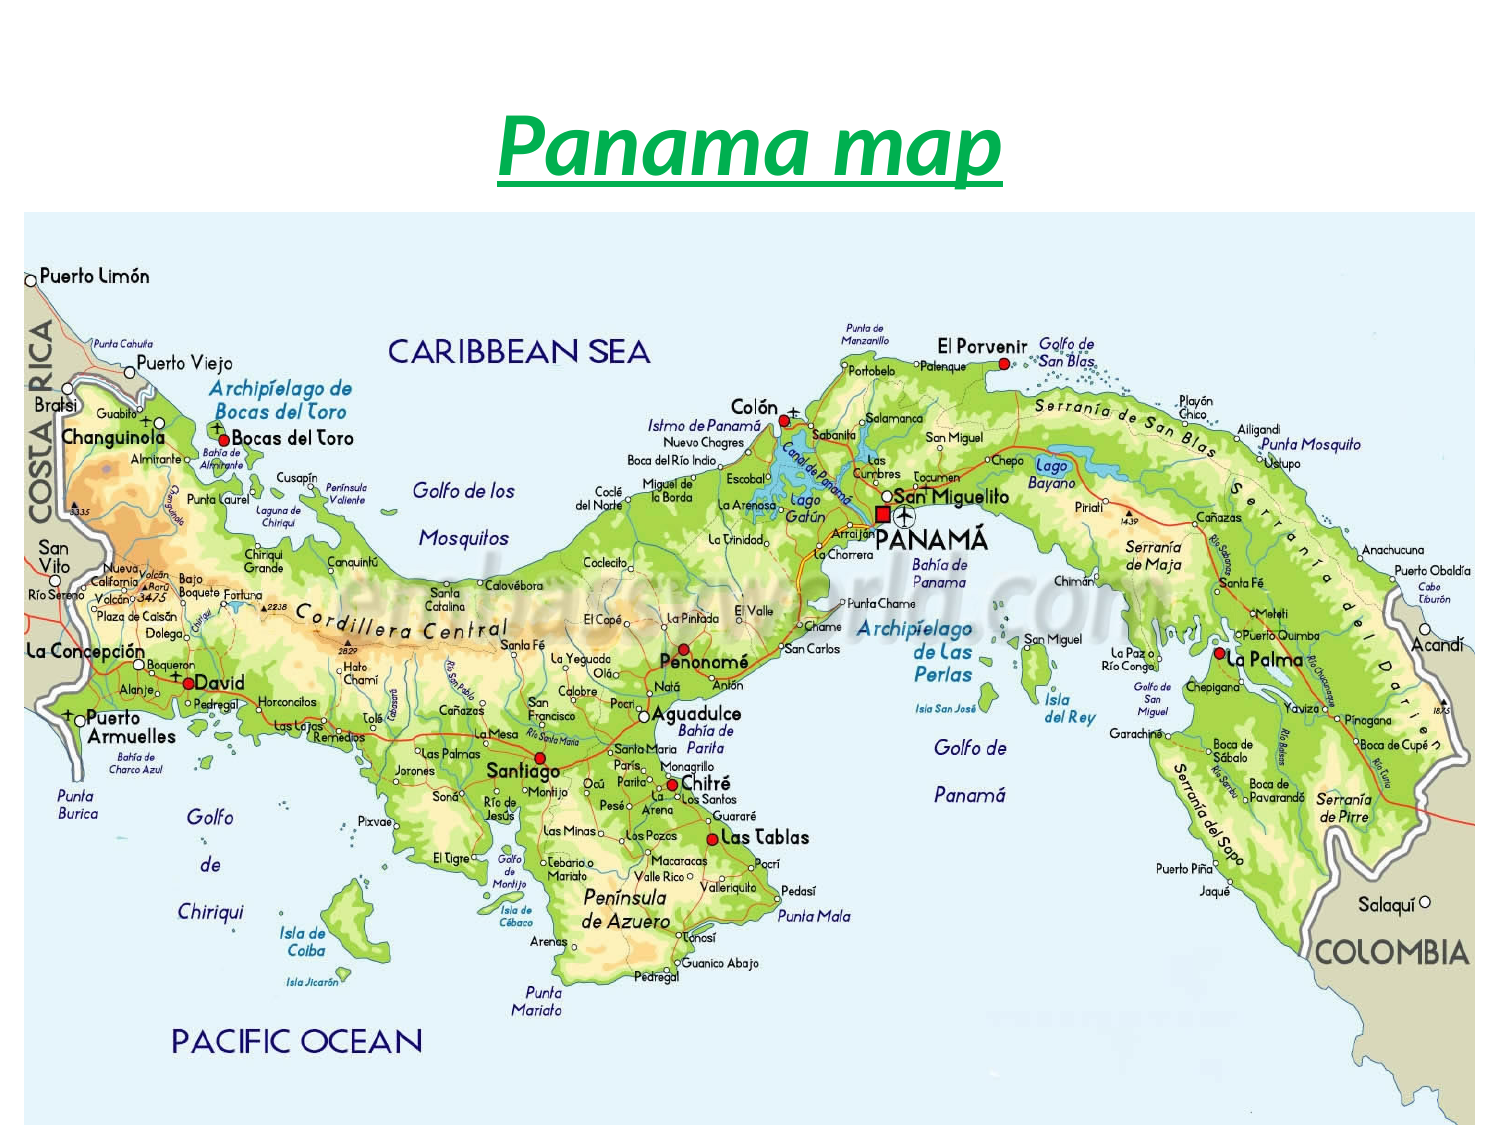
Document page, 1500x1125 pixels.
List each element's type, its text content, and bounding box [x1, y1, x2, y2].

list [24, 212, 1476, 1125]
title Panama map [75, 45, 1425, 210]
